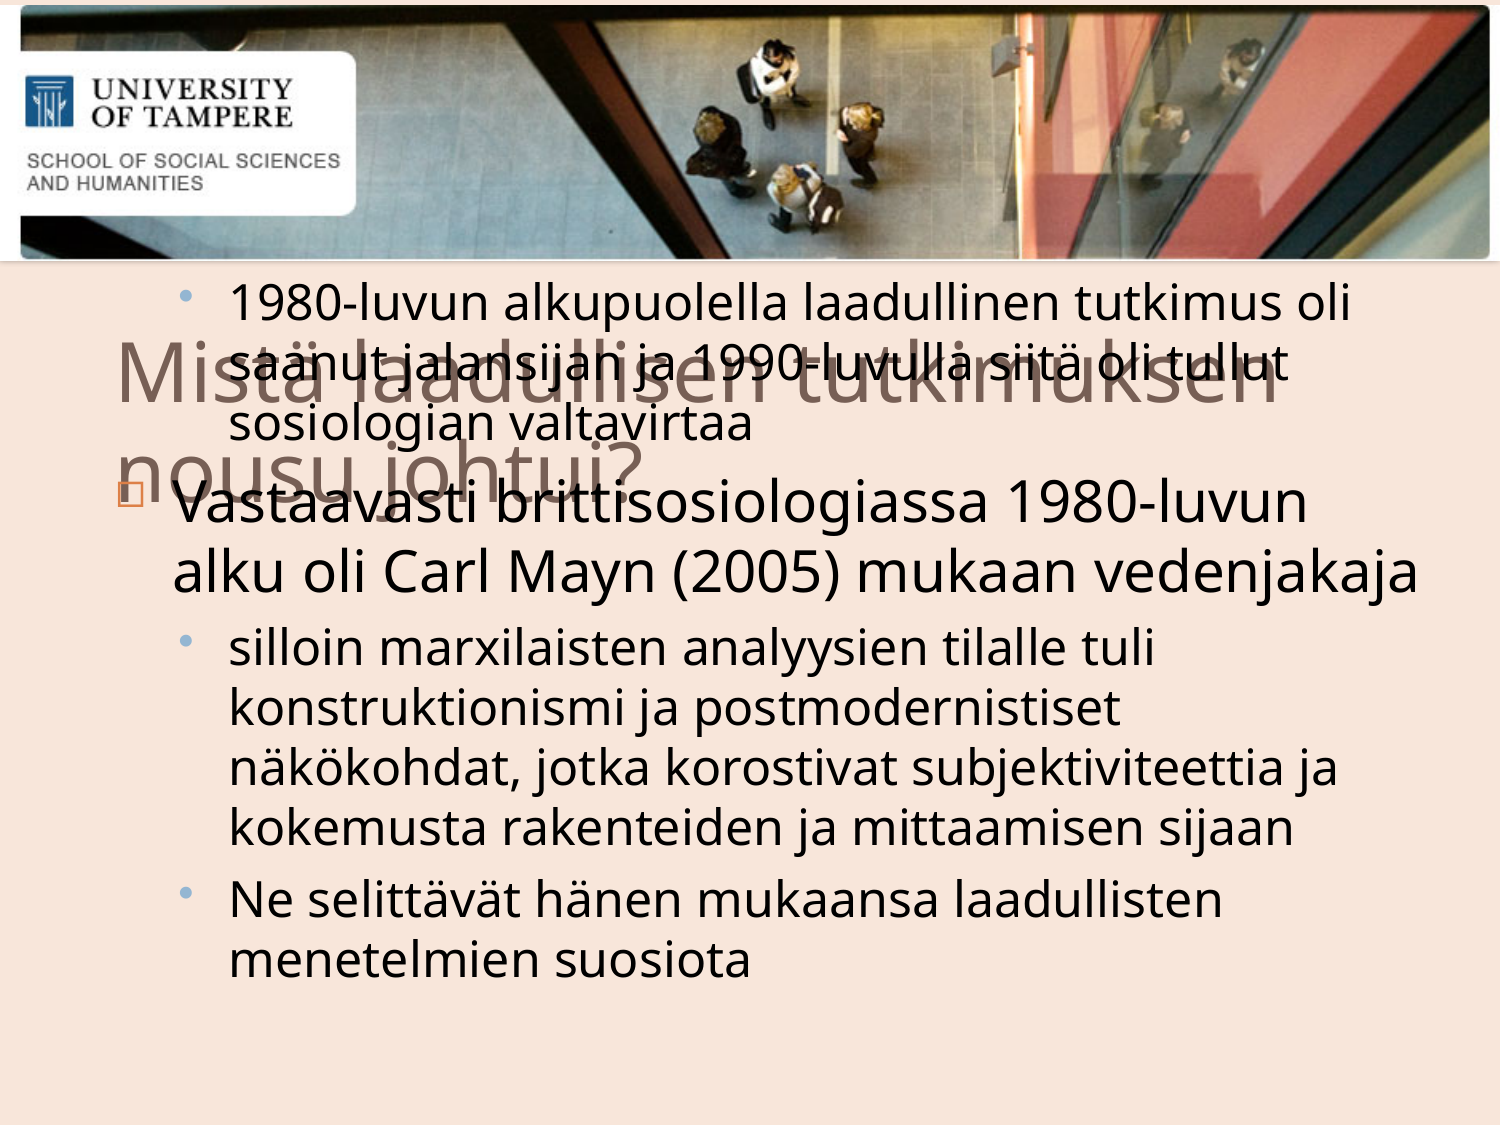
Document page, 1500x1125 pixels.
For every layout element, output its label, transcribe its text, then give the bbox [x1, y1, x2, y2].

list 1980-luvun alkupuolella laadullinen tutkimus oli saanut jalansijan ja 1990-luvulla siitä oli tullut sosiologian valtavirtaa Vastaavasti brittisosiologiassa 1980-luvun alku oli Carl Mayn (2005) mukaan vedenjakaja silloin marxilaisten analyysien tilalle tuli konstruktionismi ja postmodernistiset näkökohdat, jotka korostivat subjektiviteettia ja kokemusta rakenteiden ja mittaamisen sijaan Ne selittävät hänen mukaansa laadullisten menetelmien suosiota [100, 262, 1438, 1005]
picture [0, 5, 1500, 261]
